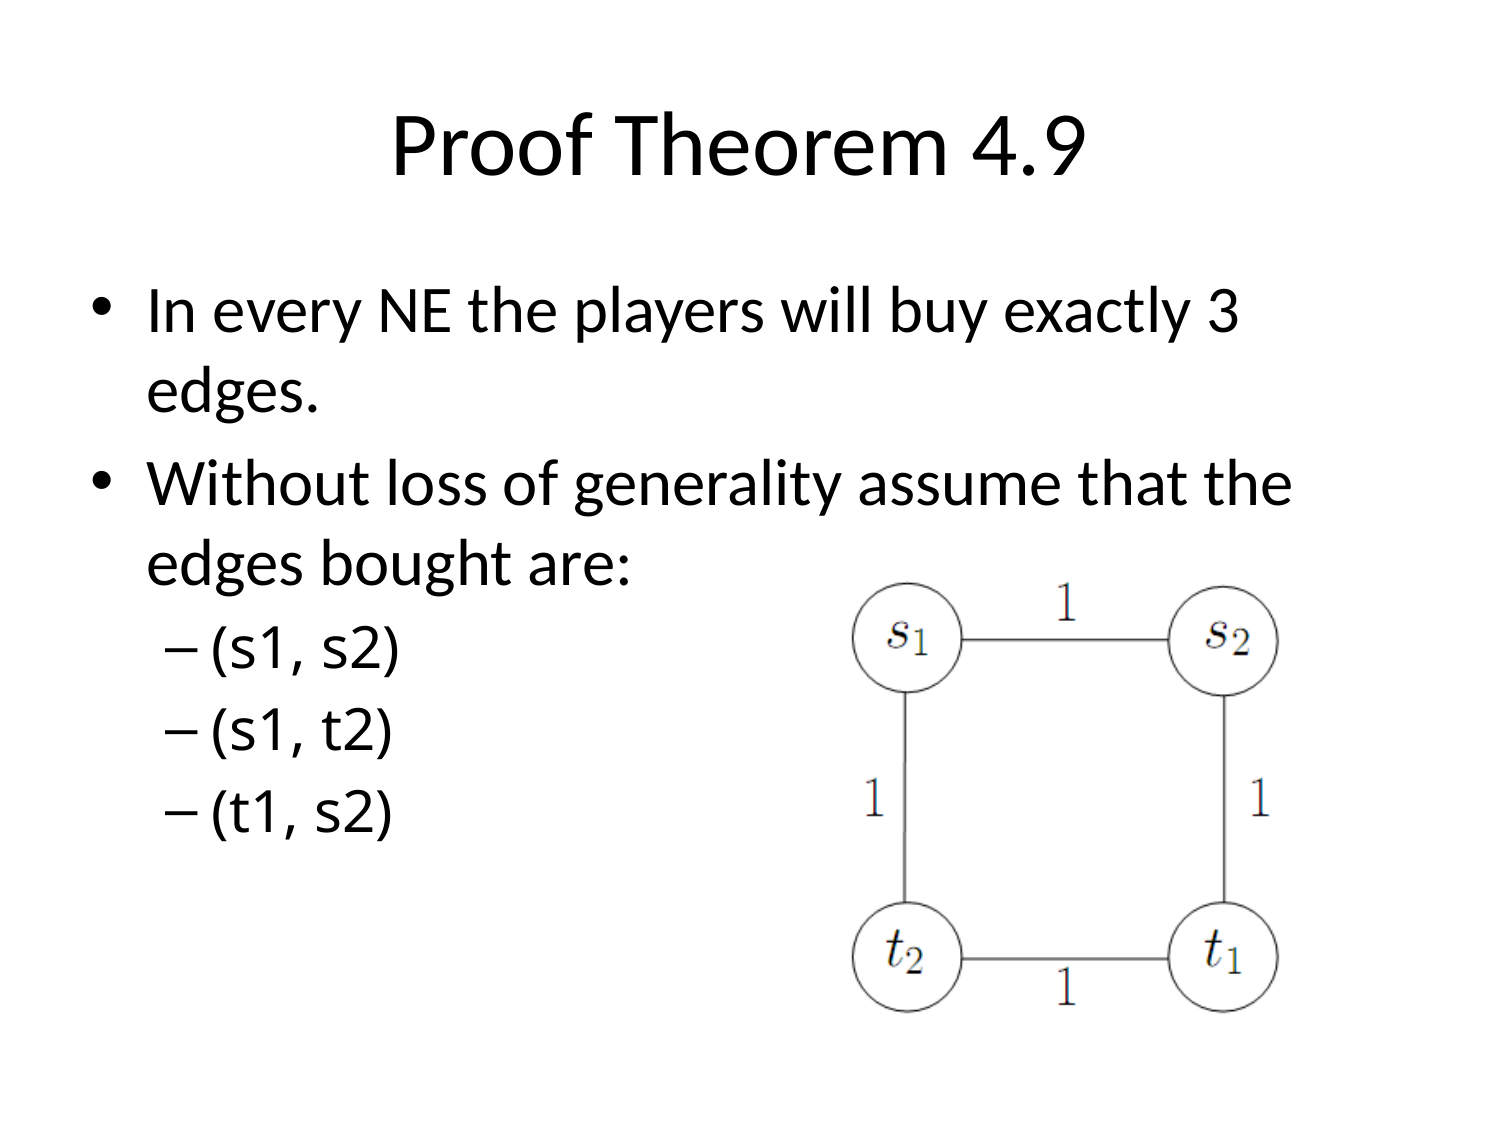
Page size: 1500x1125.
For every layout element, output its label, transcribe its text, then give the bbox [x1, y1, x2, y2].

picture [808, 547, 1359, 1044]
title Proof Theorem 4.9 [75, 45, 1425, 233]
list In every NE the players will buy exactly 3 edges. Without loss of generality assume that the edges bought are: (s1, s2) (s1, t2) (t1, s2) [75, 257, 1442, 1055]
